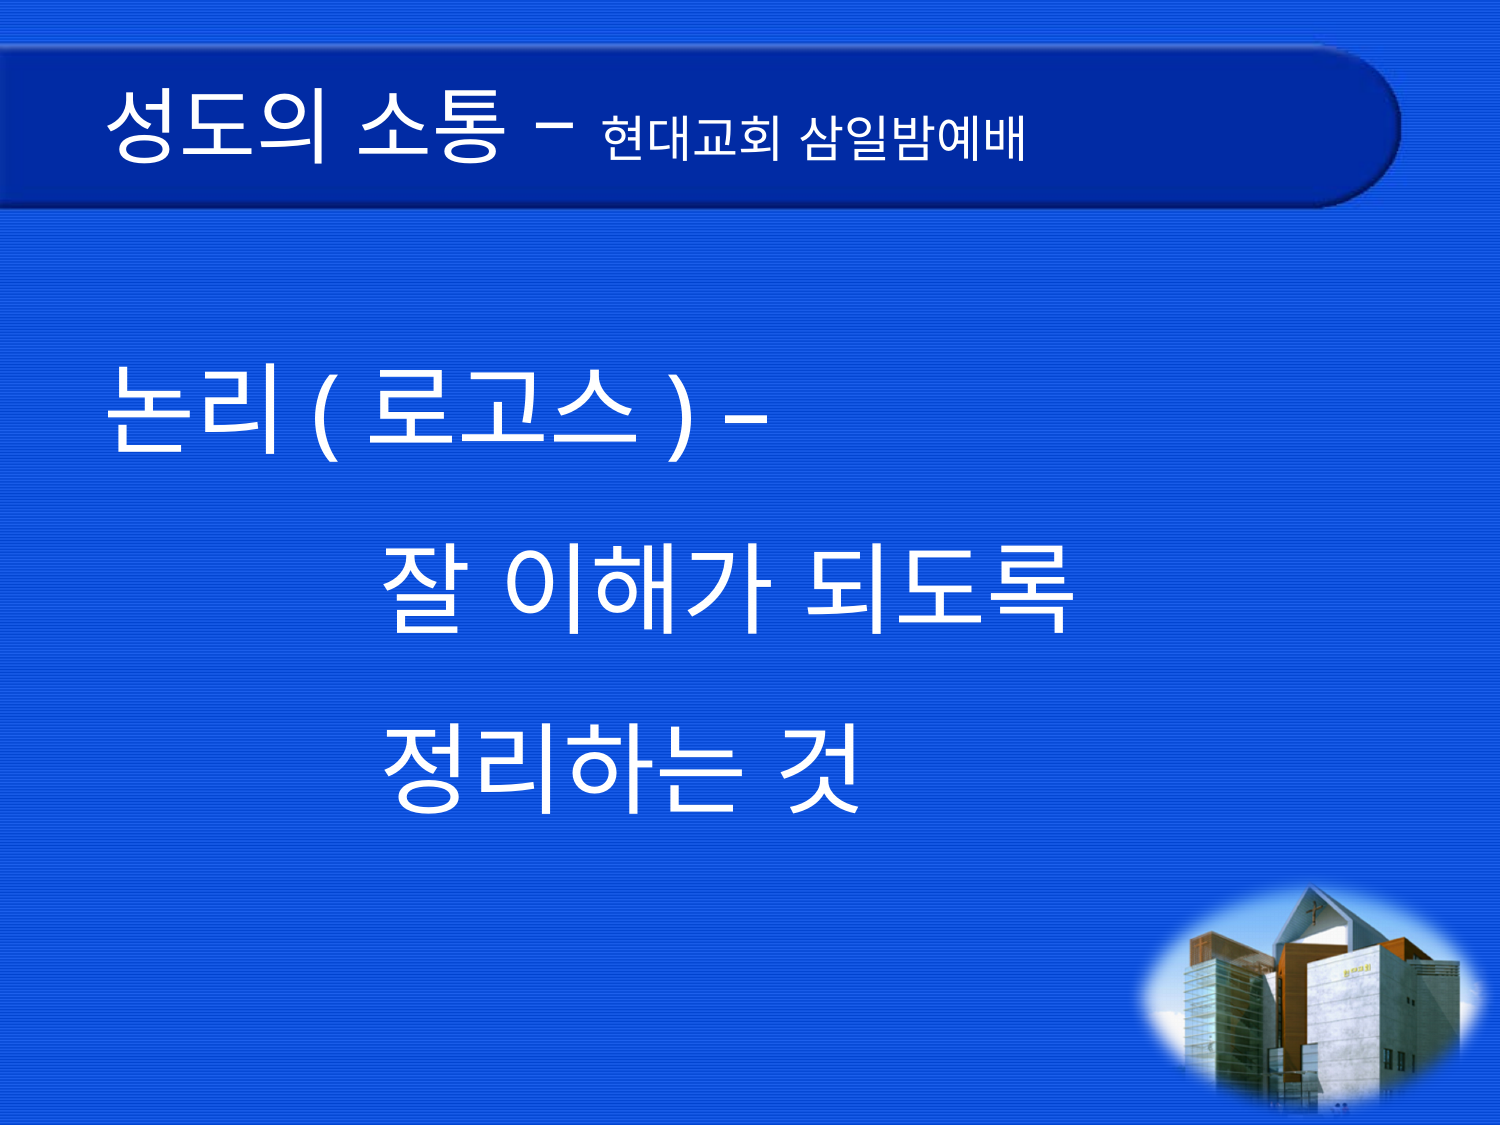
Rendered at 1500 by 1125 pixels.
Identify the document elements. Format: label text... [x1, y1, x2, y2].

picture [0, 0, 1500, 1125]
title 성도의 소통 – 현대교회 삼일밤예배 [29, 42, 1480, 206]
text_box 논리(로고스) – 잘 이해가 되도록 정리하는 것 [88, 278, 1447, 834]
